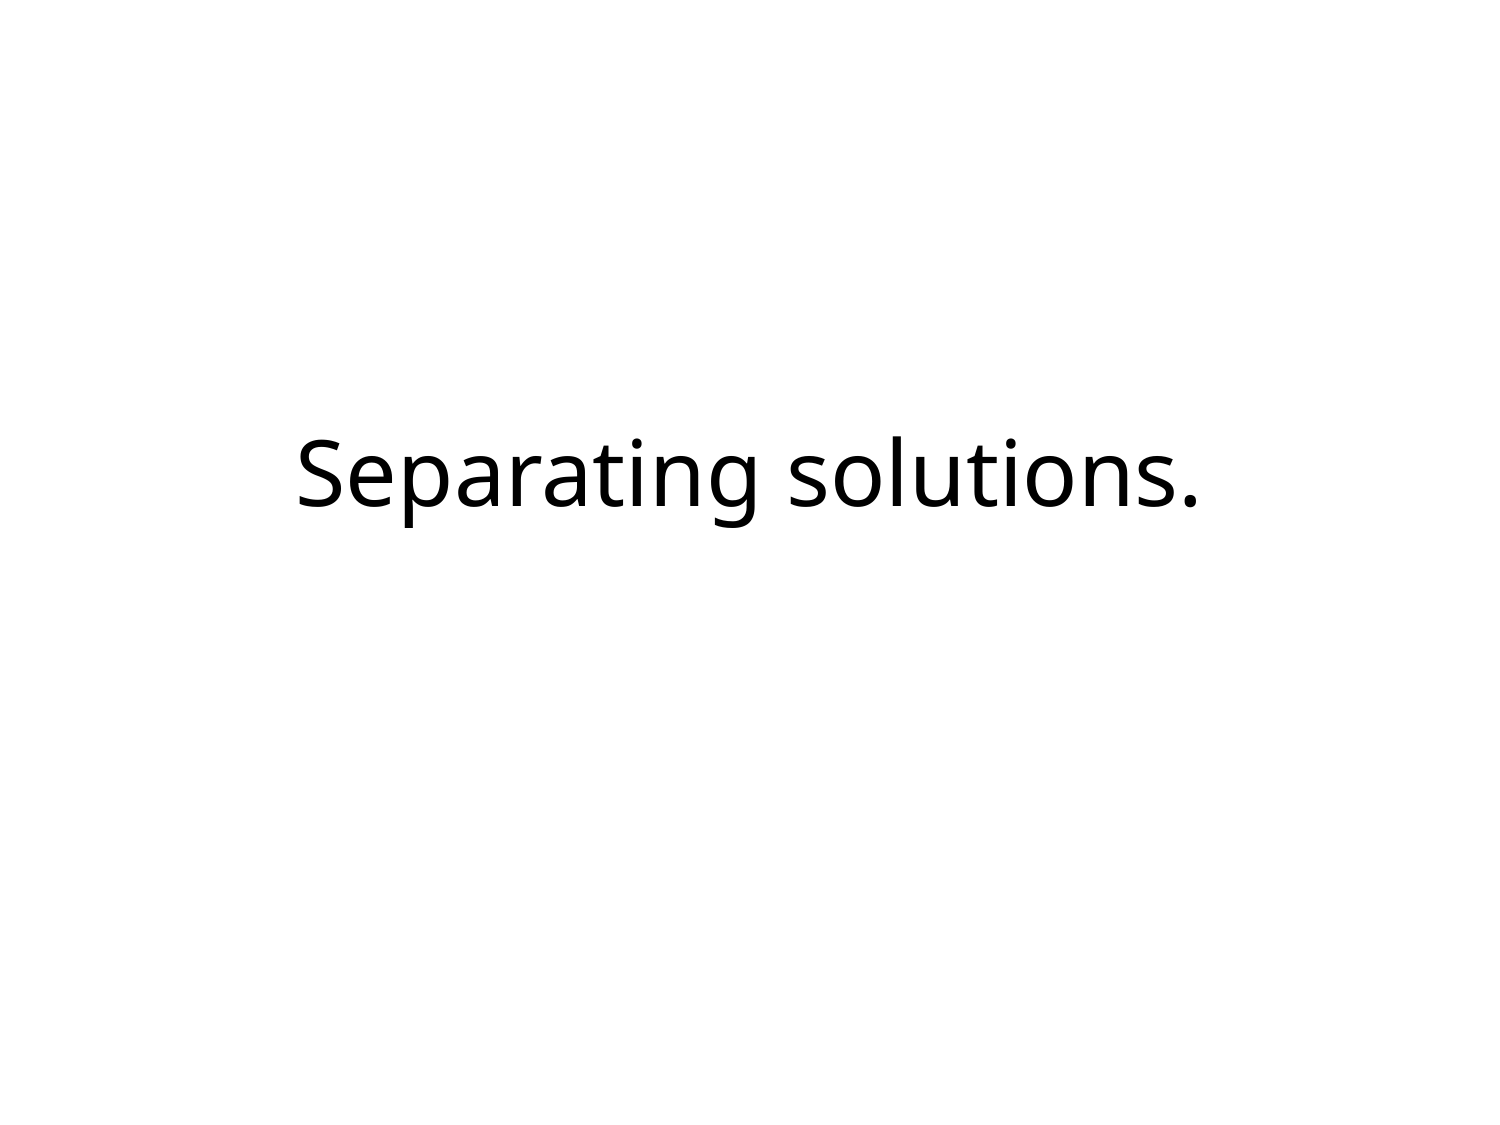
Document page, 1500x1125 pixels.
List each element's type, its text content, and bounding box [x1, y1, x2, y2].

title Separating solutions. [112, 349, 1388, 591]
